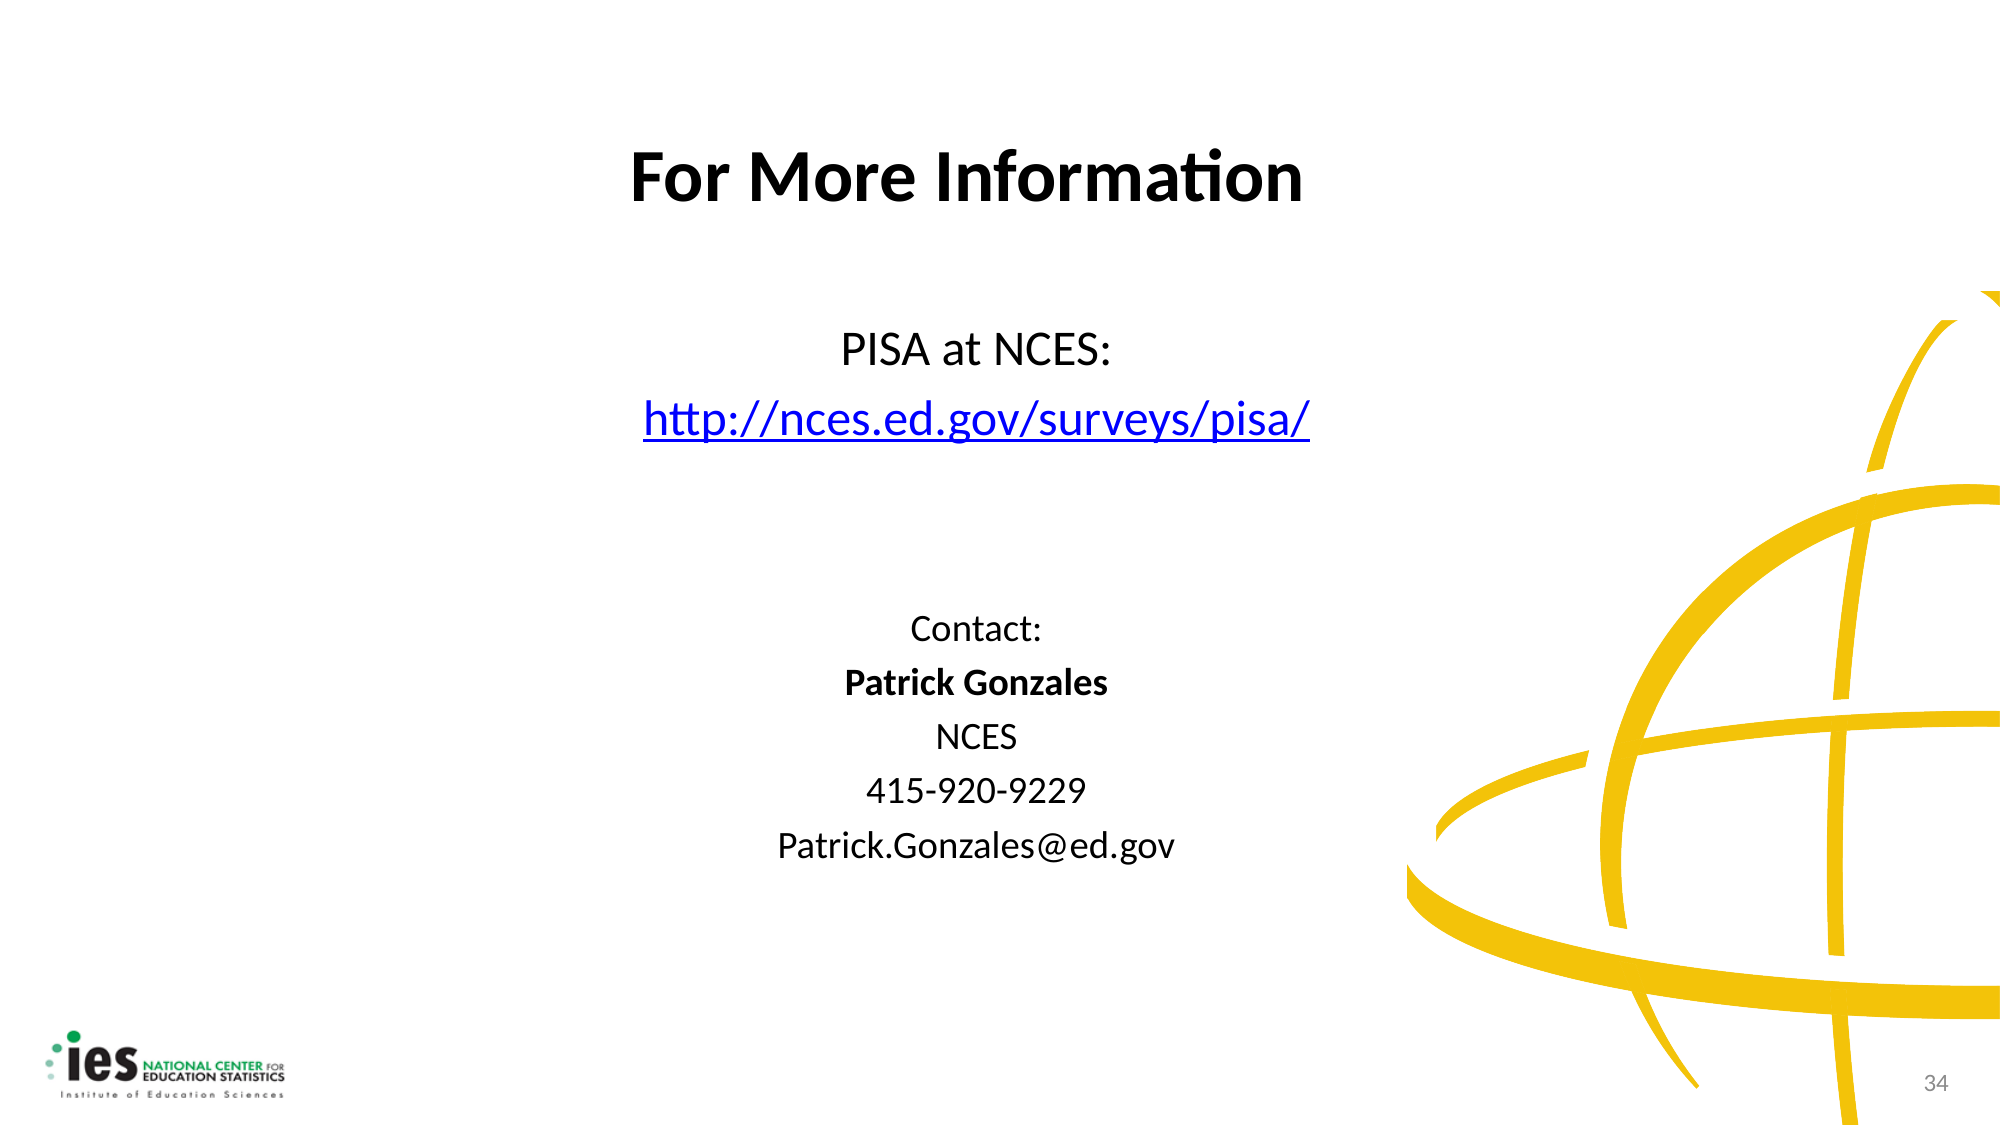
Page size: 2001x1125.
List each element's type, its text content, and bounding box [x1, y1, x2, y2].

text_box PISA at NCES: http://nces.ed.gov/surveys/pisa/ [301, 238, 1652, 495]
picture [1407, 291, 2000, 1125]
list Contact: Patrick Gonzales NCES 415-920-9229 Patrick.Gonzales@ed.gov [305, 512, 1402, 876]
title For More Information [76, 77, 1877, 266]
picture [36, 1020, 306, 1112]
